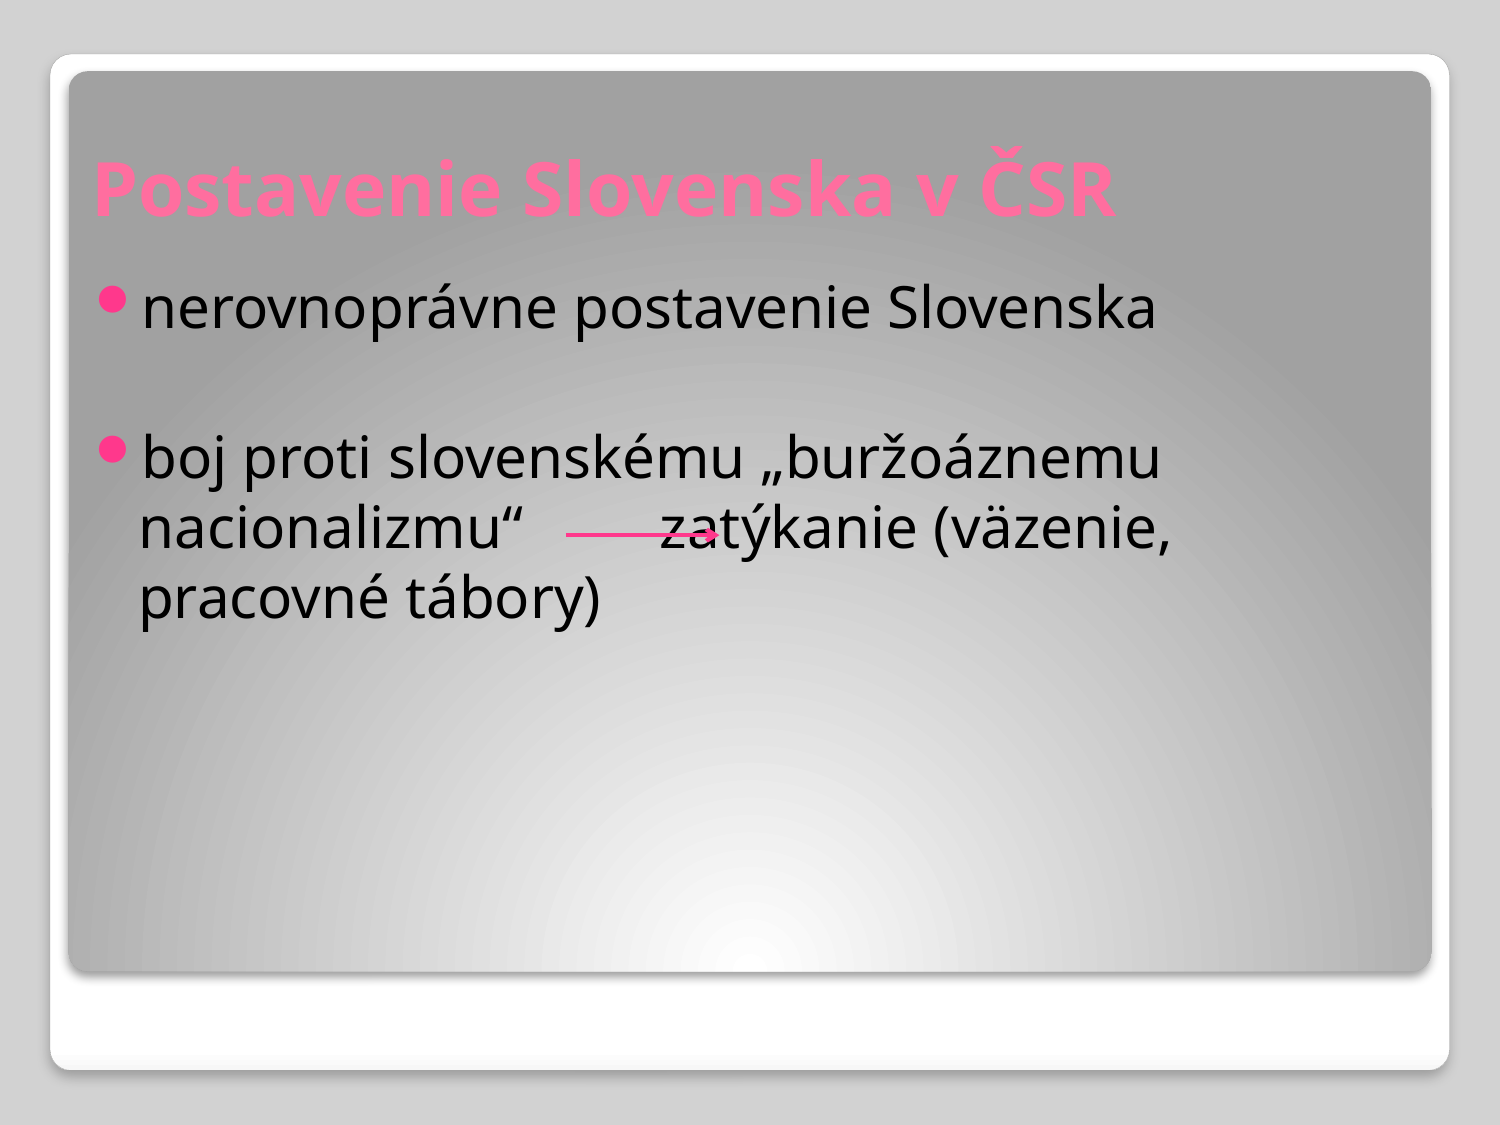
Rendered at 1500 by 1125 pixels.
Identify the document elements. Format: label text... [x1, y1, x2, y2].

list nerovnoprávne postavenie Slovenska boj proti slovenskému „buržoáznemu nacionalizmu“ zatýkanie (väzenie, pracovné tábory) [64, 255, 1408, 1037]
title Postavenie Slovenska v ČSR [76, 66, 1420, 239]
